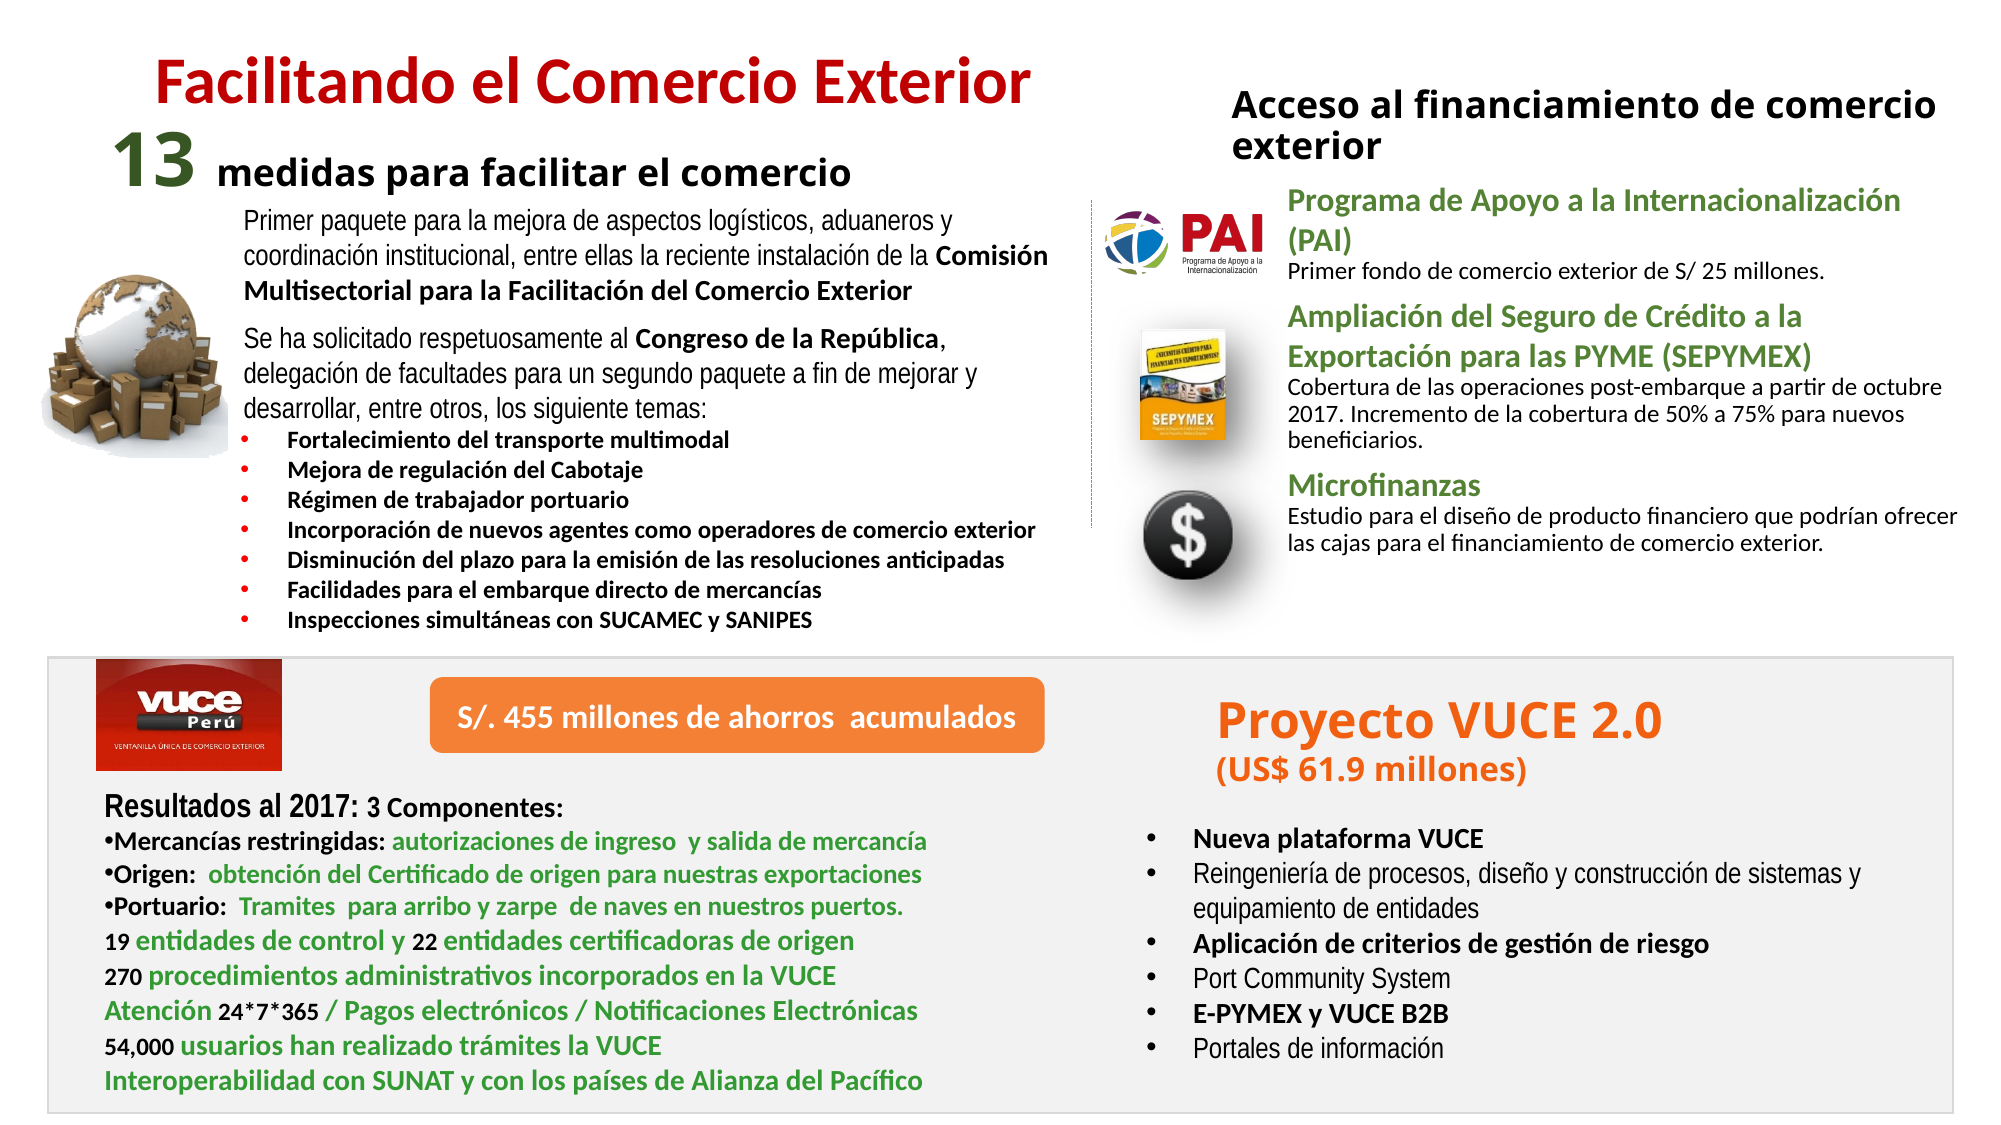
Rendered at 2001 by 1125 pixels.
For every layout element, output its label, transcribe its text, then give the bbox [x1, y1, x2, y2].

text_box Resultados al 2017: 3 Componentes: Mercancías restringidas: autorizaciones de ingreso y salida de mercancía Origen: obtención del Certificado de origen para nuestras exportaciones Portuario: Tramites para arribo y zarpe de naves en nuestros puertos. 19 entidades de control y 22 entidades certificadoras de origen 270 procedimientos administrativos incorporados en la VUCE Atención 24*7*365 / Pagos electrónicos / Notificaciones Electrónicas 54,000 usuarios han realizado trámites la VUCE Interoperabilidad con SUNAT y con los países de Alianza del Pacífico [89, 776, 1093, 1104]
text_box Facilitando el Comercio Exterior [32, 40, 1156, 114]
text_box Programa de Apoyo a la Internacionalización (PAI) Primer fondo de comercio exterior de S/ 25 millones. Ampliación del Seguro de Crédito a la Exportación para las PYME (SEPYMEX) Cobertura de las operaciones post-embarque a partir de octubre 2017. Incremento de la cobertura de 50% a 75% para nuevos beneficiarios. Microfinanzas Estudio para el diseño de producto financiero que podrían ofrecer las cajas para el financiamiento de comercio exterior. [1272, 170, 1978, 565]
text_box Proyecto VUCE 2.0 (US$ 61.9 millones) [1201, 681, 1679, 796]
picture [1140, 329, 1226, 440]
text_box S/. 455 millones de ahorros acumulados [429, 677, 1045, 753]
picture [32, 263, 228, 458]
text_box [47, 656, 1954, 1114]
picture [1092, 204, 1285, 279]
text_box Acceso al financiamiento de comercio exterior [1216, 79, 1964, 175]
text_box Nueva plataforma VUCE Reingeniería de procesos, diseño y construcción de sistemas y equipamiento de entidades Aplicación de criterios de gestión de riesgo Port Community System E-PYMEX y VUCE B2B Portales de información [1131, 812, 1932, 1072]
picture [95, 659, 282, 771]
text_box 13 medidas para facilitar el comercio Primer paquete para la mejora de aspectos logísticos, aduaneros y coordinación institucional, entre ellas la reciente instalación de la Comisión Multisectorial para la Facilitación del Comercio Exterior Se ha solicitado respetuosamente al Congreso de la República, delegación de facultades para un segundo paquete a fin de mejorar y desarrollar, entre otros, los siguiente temas: Fortalecimiento del transporte multimodal Mejora de regulación del Cabotaje Régimen de trabajador portuario Incorporación de nuevos agentes como operadores de comercio exterior Disminución del plazo para la emisión de las resoluciones anticipadas Facilidades para el embarque directo de mercancías Inspecciones simultáneas con SUCAMEC y SANIPES [95, 114, 1067, 546]
picture [1131, 478, 1246, 593]
